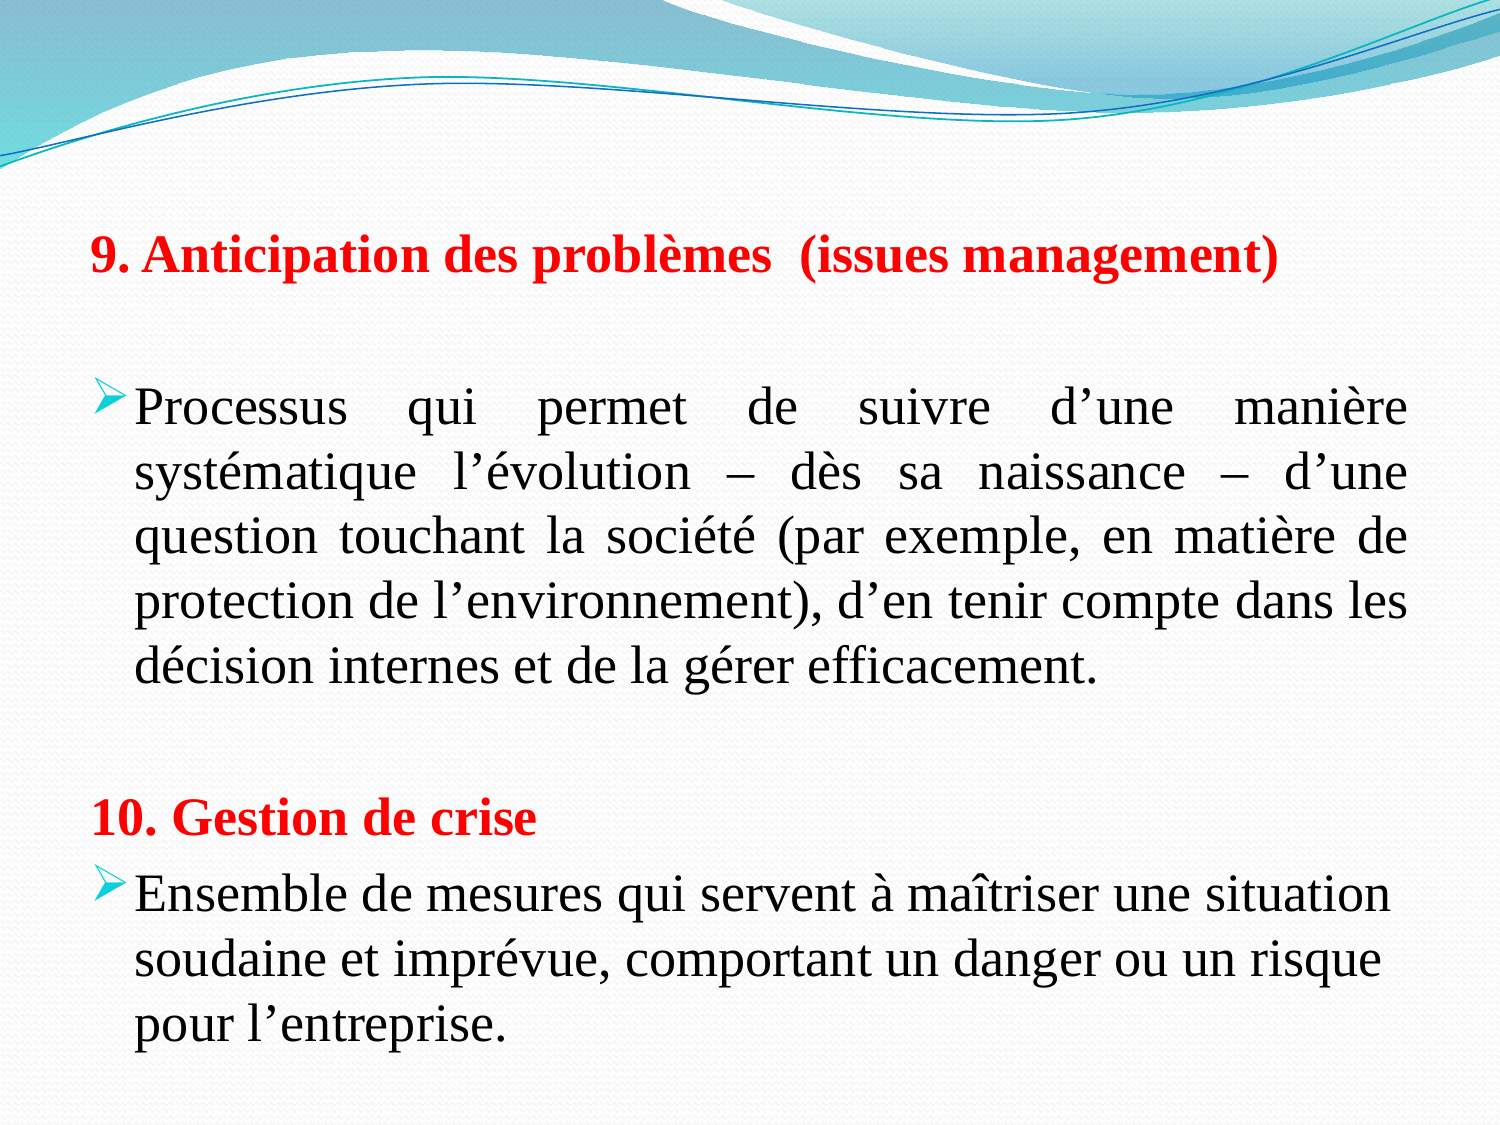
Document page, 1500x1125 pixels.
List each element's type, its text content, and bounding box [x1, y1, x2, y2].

list 9. Anticipation des problèmes (issues management) Processus qui permet de suivre d’une manière systématique l’évolution – dès sa naissance – d’une question touchant la société (par exemple, en matière de protection de l’environnement), d’en tenir compte dans les décision internes et de la gérer efficacement. 10. Gestion de crise Ensemble de mesures qui servent à maîtriser une situation soudaine et imprévue, comportant un danger ou un risque pour l’entreprise. [74, 210, 1426, 1038]
